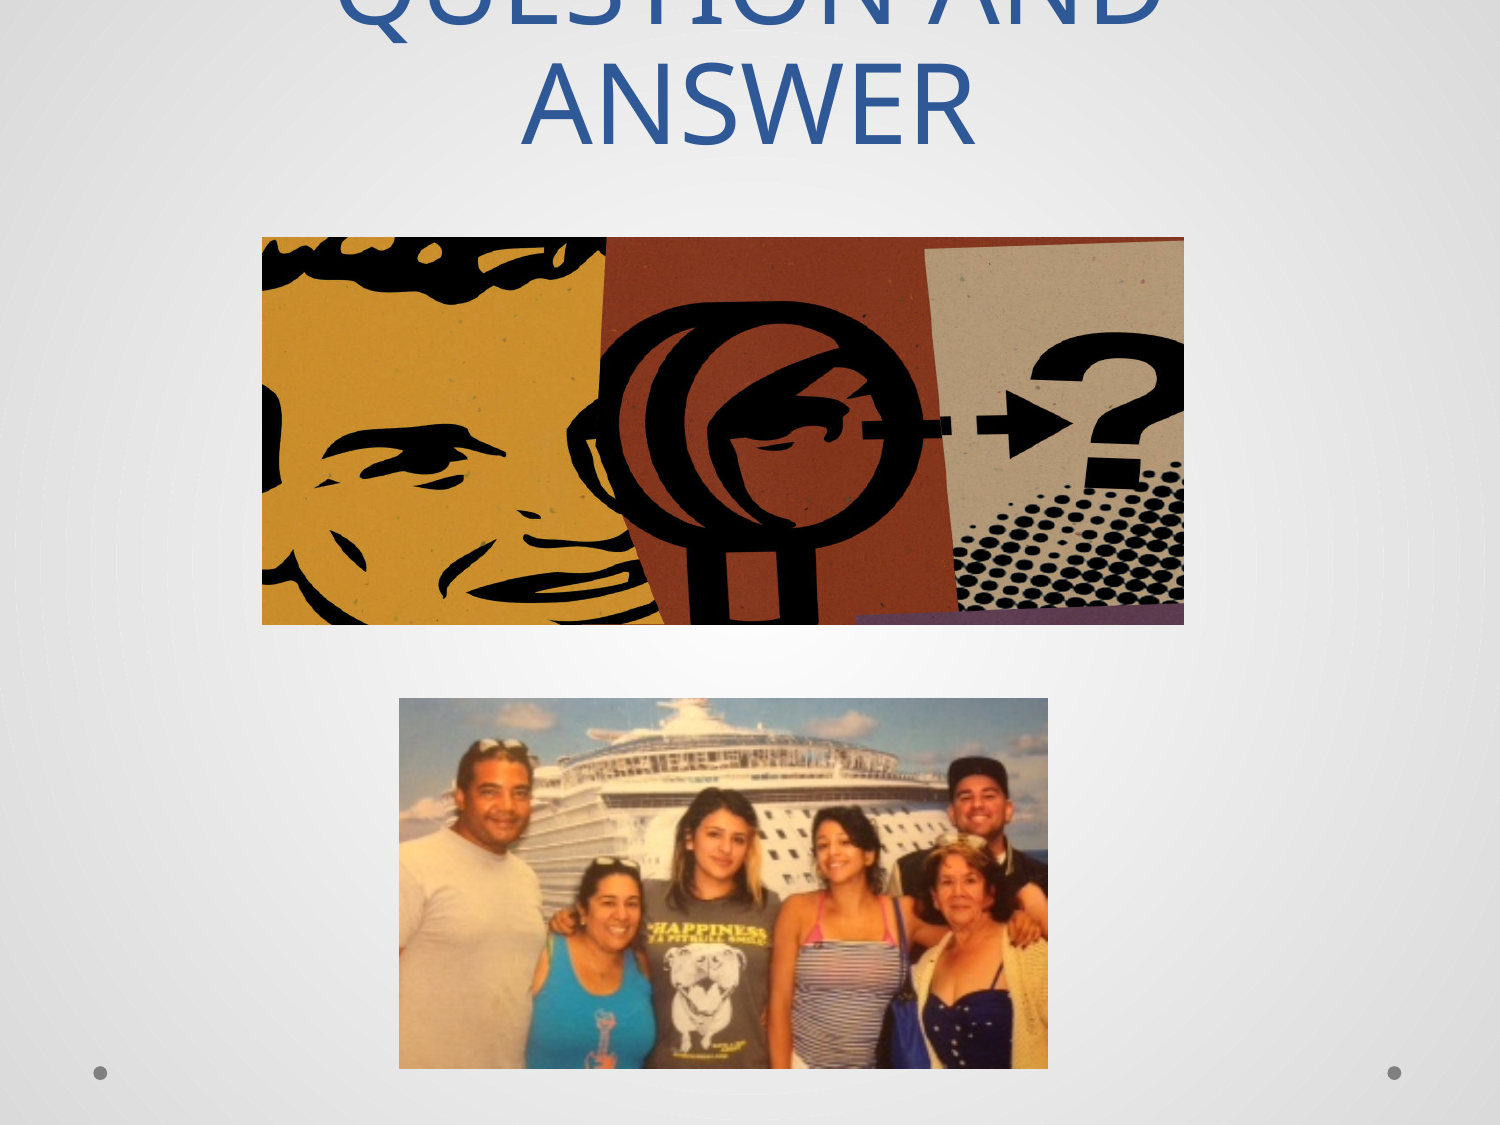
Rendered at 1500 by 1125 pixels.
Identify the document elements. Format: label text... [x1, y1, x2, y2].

picture [399, 698, 1049, 1070]
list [262, 237, 1184, 626]
title QUESTION AND ANSWER [75, 0, 1425, 175]
